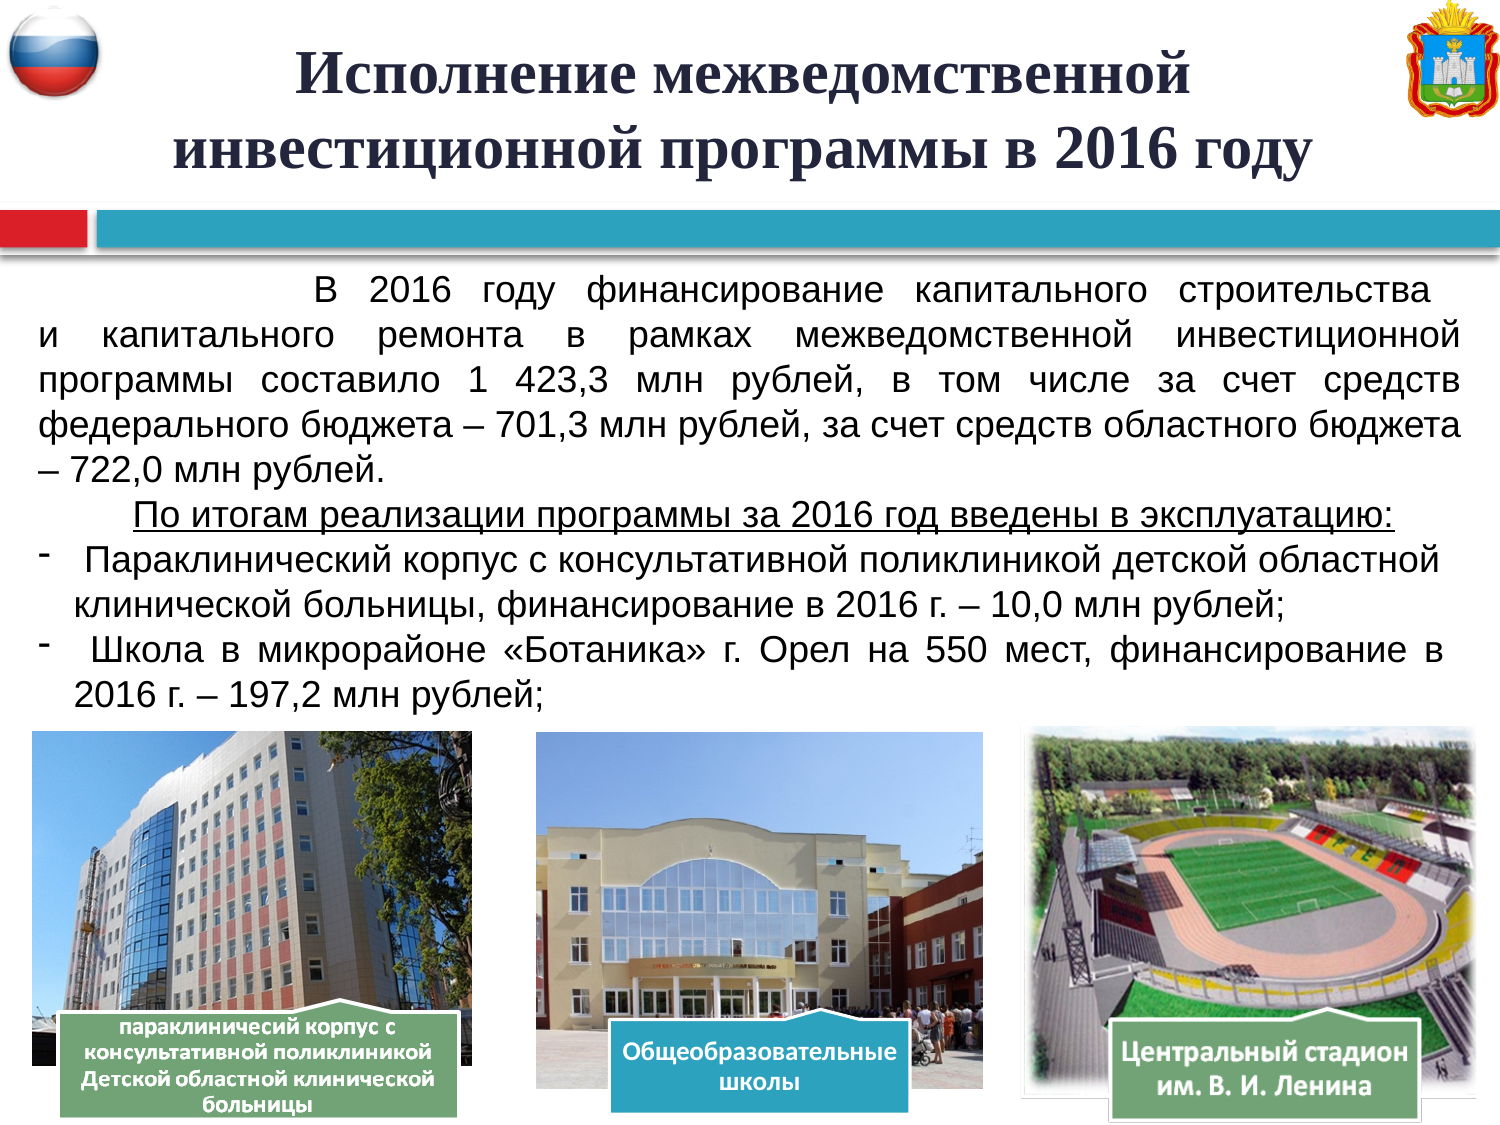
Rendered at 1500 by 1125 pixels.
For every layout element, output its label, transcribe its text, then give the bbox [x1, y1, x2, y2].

picture [1019, 726, 1477, 1125]
picture [1406, 0, 1500, 118]
picture [0, 0, 106, 106]
text_box [533, 729, 986, 1092]
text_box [609, 1019, 911, 1115]
picture [4, 726, 481, 1125]
text_box Исполнение межведомственной инвестиционной программы в 2016 году [105, 23, 1383, 188]
text_box В 2016 году финансирование капитального строительства и капитального ремонта в рамках межведомственной инвестиционной программы составило 1 423,3 млн рублей, в том числе за счет средств федерального бюджета – 701,3 млн рублей, за счет средств областного бюджета – 722,0 млн рублей. По итогам реализации программы за 2016 год введены в эксплуатацию: Параклинический корпус с консультативной поликлиникой детской областной клинической больницы, финансирование в 2016 г. – 10,0 млн рублей; Школа в микрорайоне «Ботаника» г. Орел на 550 мест, финансирование в 2016 г. – 197,2 млн рублей; [23, 257, 1477, 723]
